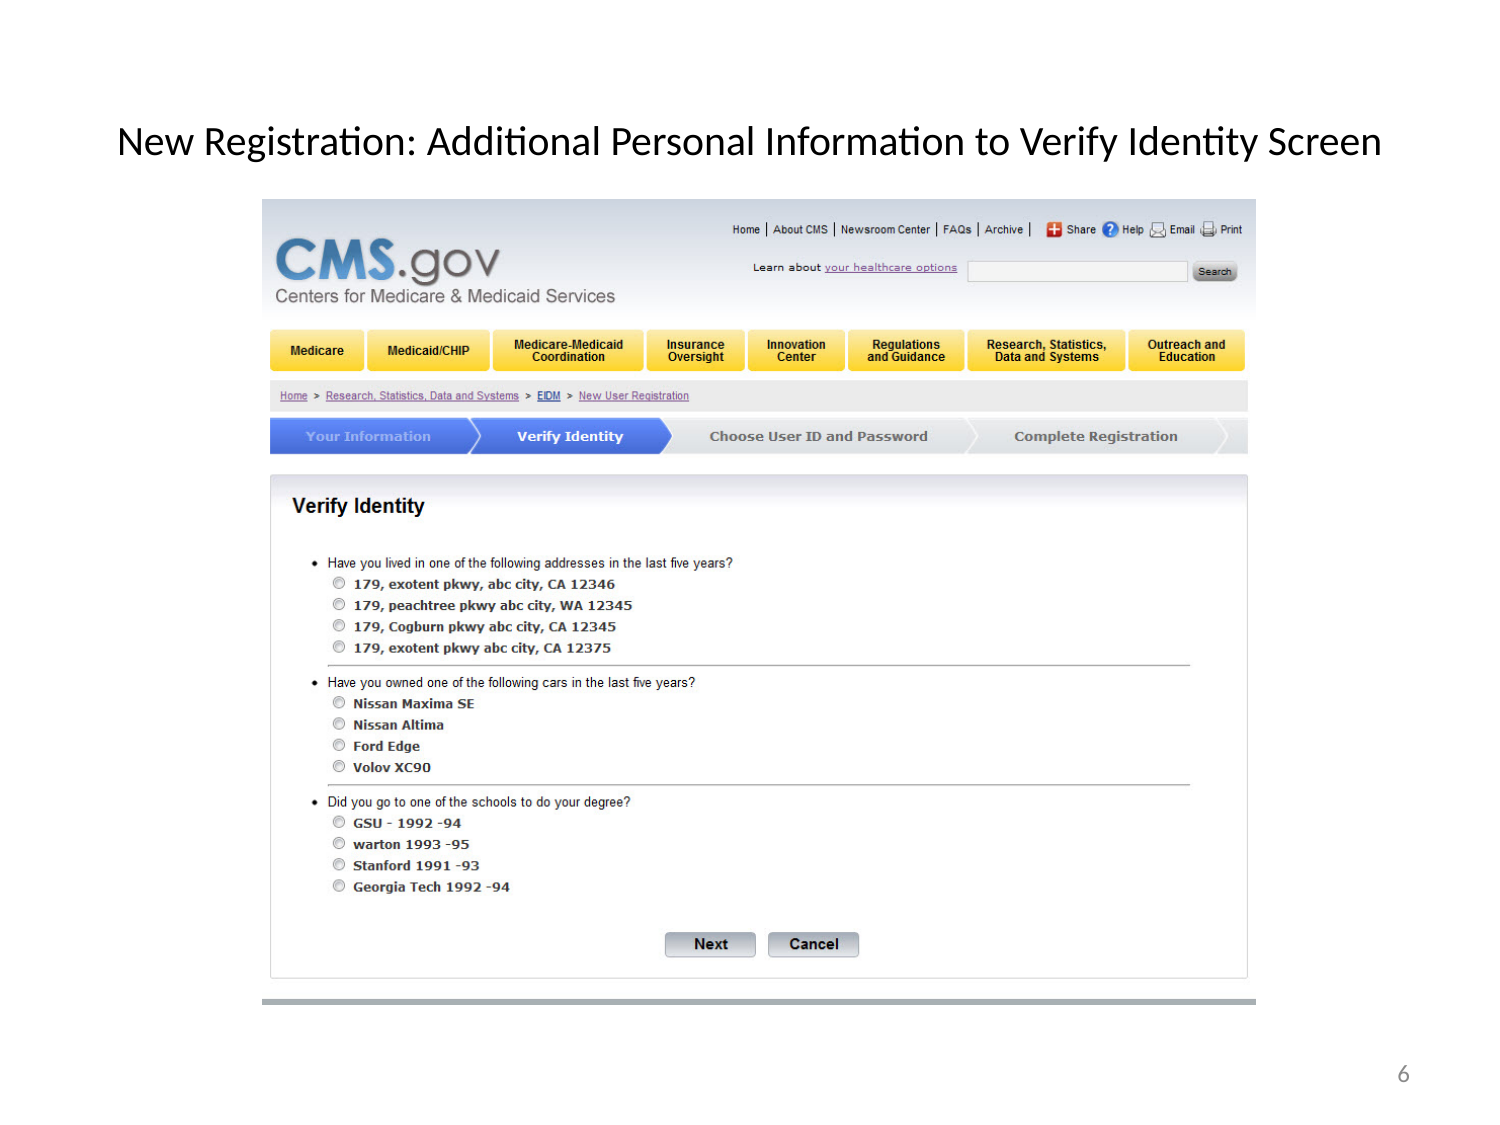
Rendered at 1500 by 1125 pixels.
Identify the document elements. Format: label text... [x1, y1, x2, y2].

slide_number 6 [1074, 1042, 1425, 1103]
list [262, 199, 1256, 1006]
title New Registration: Additional Personal Information to Verify Identity Screen [75, 45, 1425, 233]
